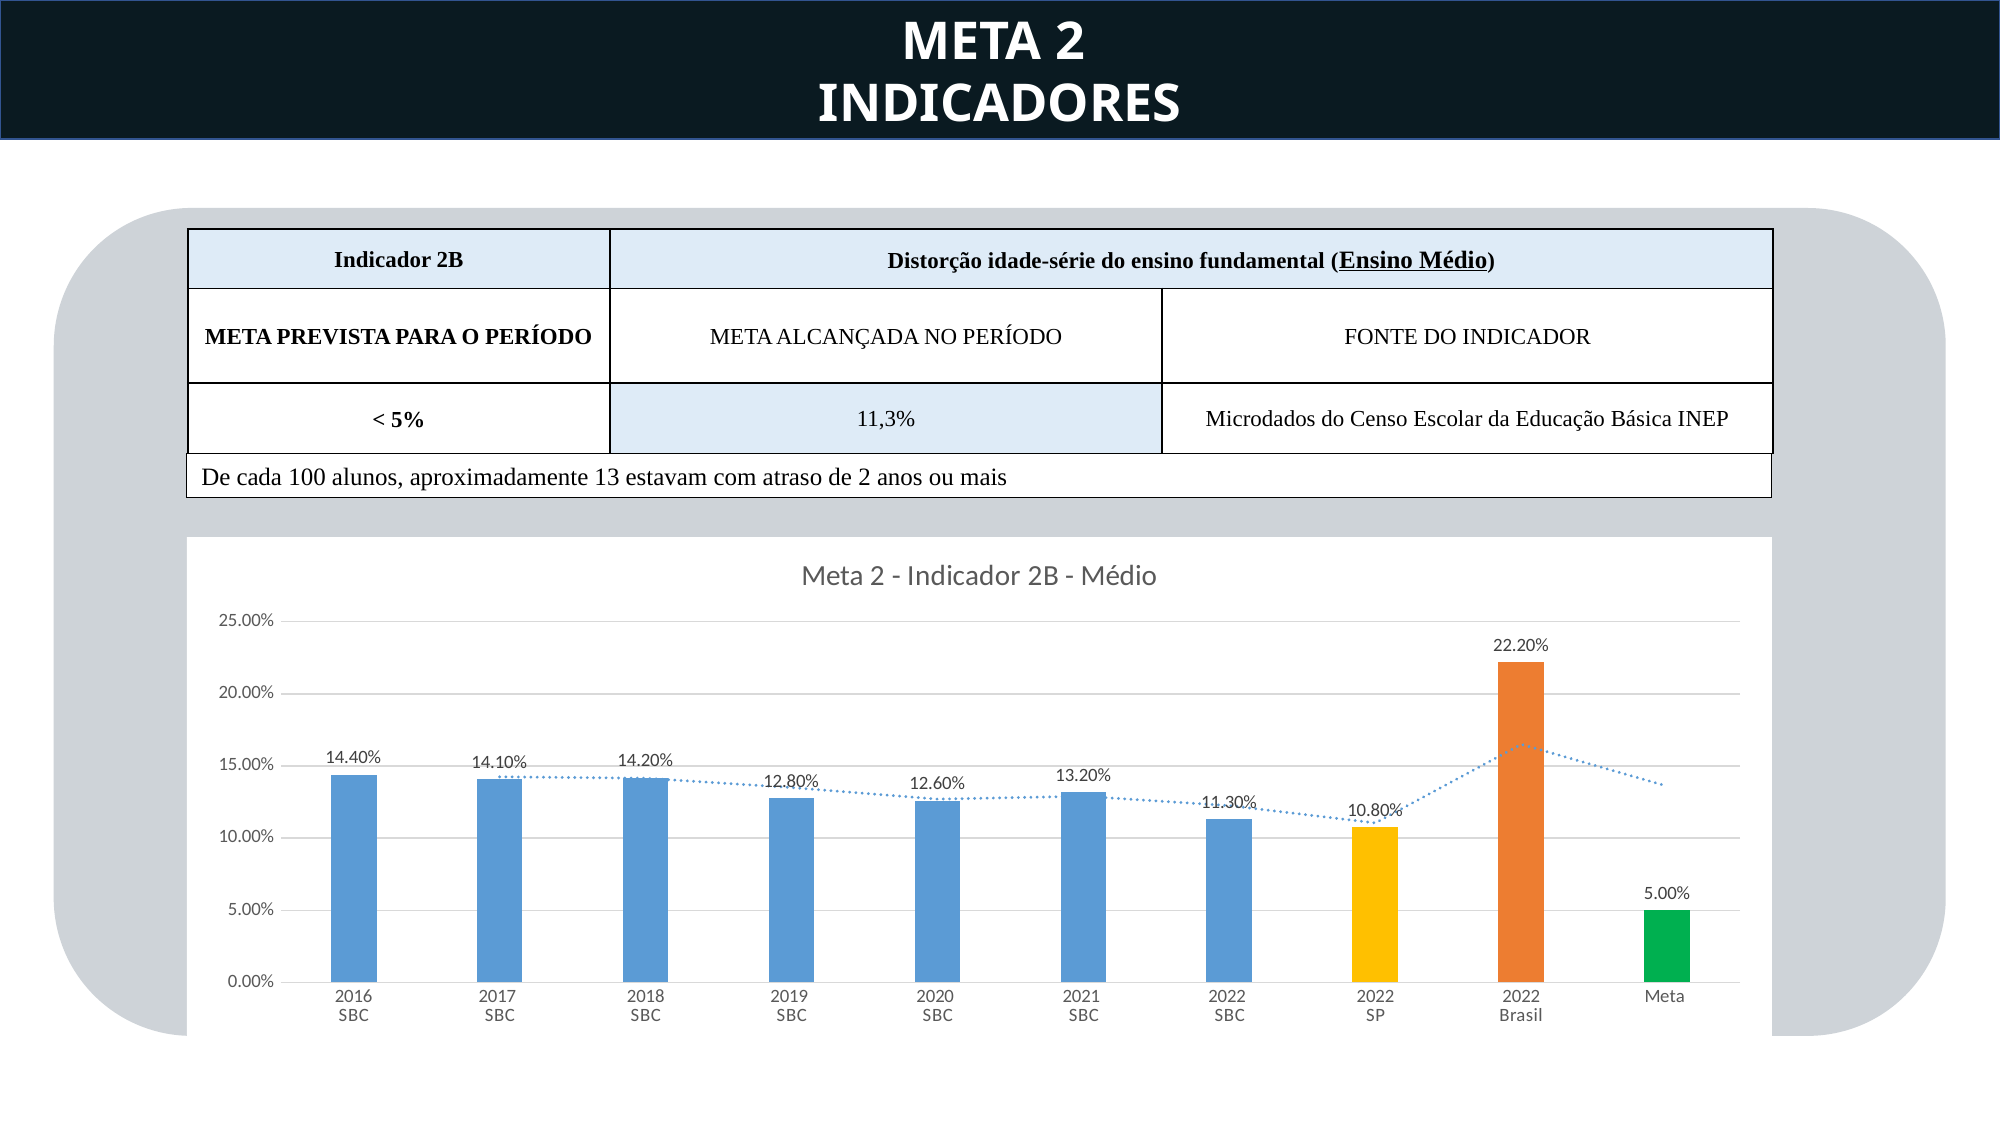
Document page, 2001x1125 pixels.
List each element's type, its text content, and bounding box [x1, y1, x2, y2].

table_header Distorção idade-série do ensino fundamental (Ensino Médio) [611, 230, 1772, 288]
table_cell META ALCANÇADA NO PERÍODO [611, 289, 1161, 382]
text_box [52, 206, 1947, 1037]
table_cell 11,3% [611, 384, 1161, 453]
table_header Indicador 2B [189, 230, 609, 288]
text_box META 2 INDICADORES [0, 0, 2000, 140]
text_box De cada 100 alunos, aproximadamente 13 estavam com atraso de 2 anos ou mais [186, 453, 1772, 498]
table_cell Microdados do Censo Escolar da Educação Básica INEP [1163, 384, 1772, 453]
chart [186, 537, 1772, 1036]
table_cell META PREVISTA PARA O PERÍODO [189, 289, 609, 382]
table_cell FONTE DO INDICADOR [1163, 289, 1772, 382]
table_cell < 5% [189, 384, 609, 453]
